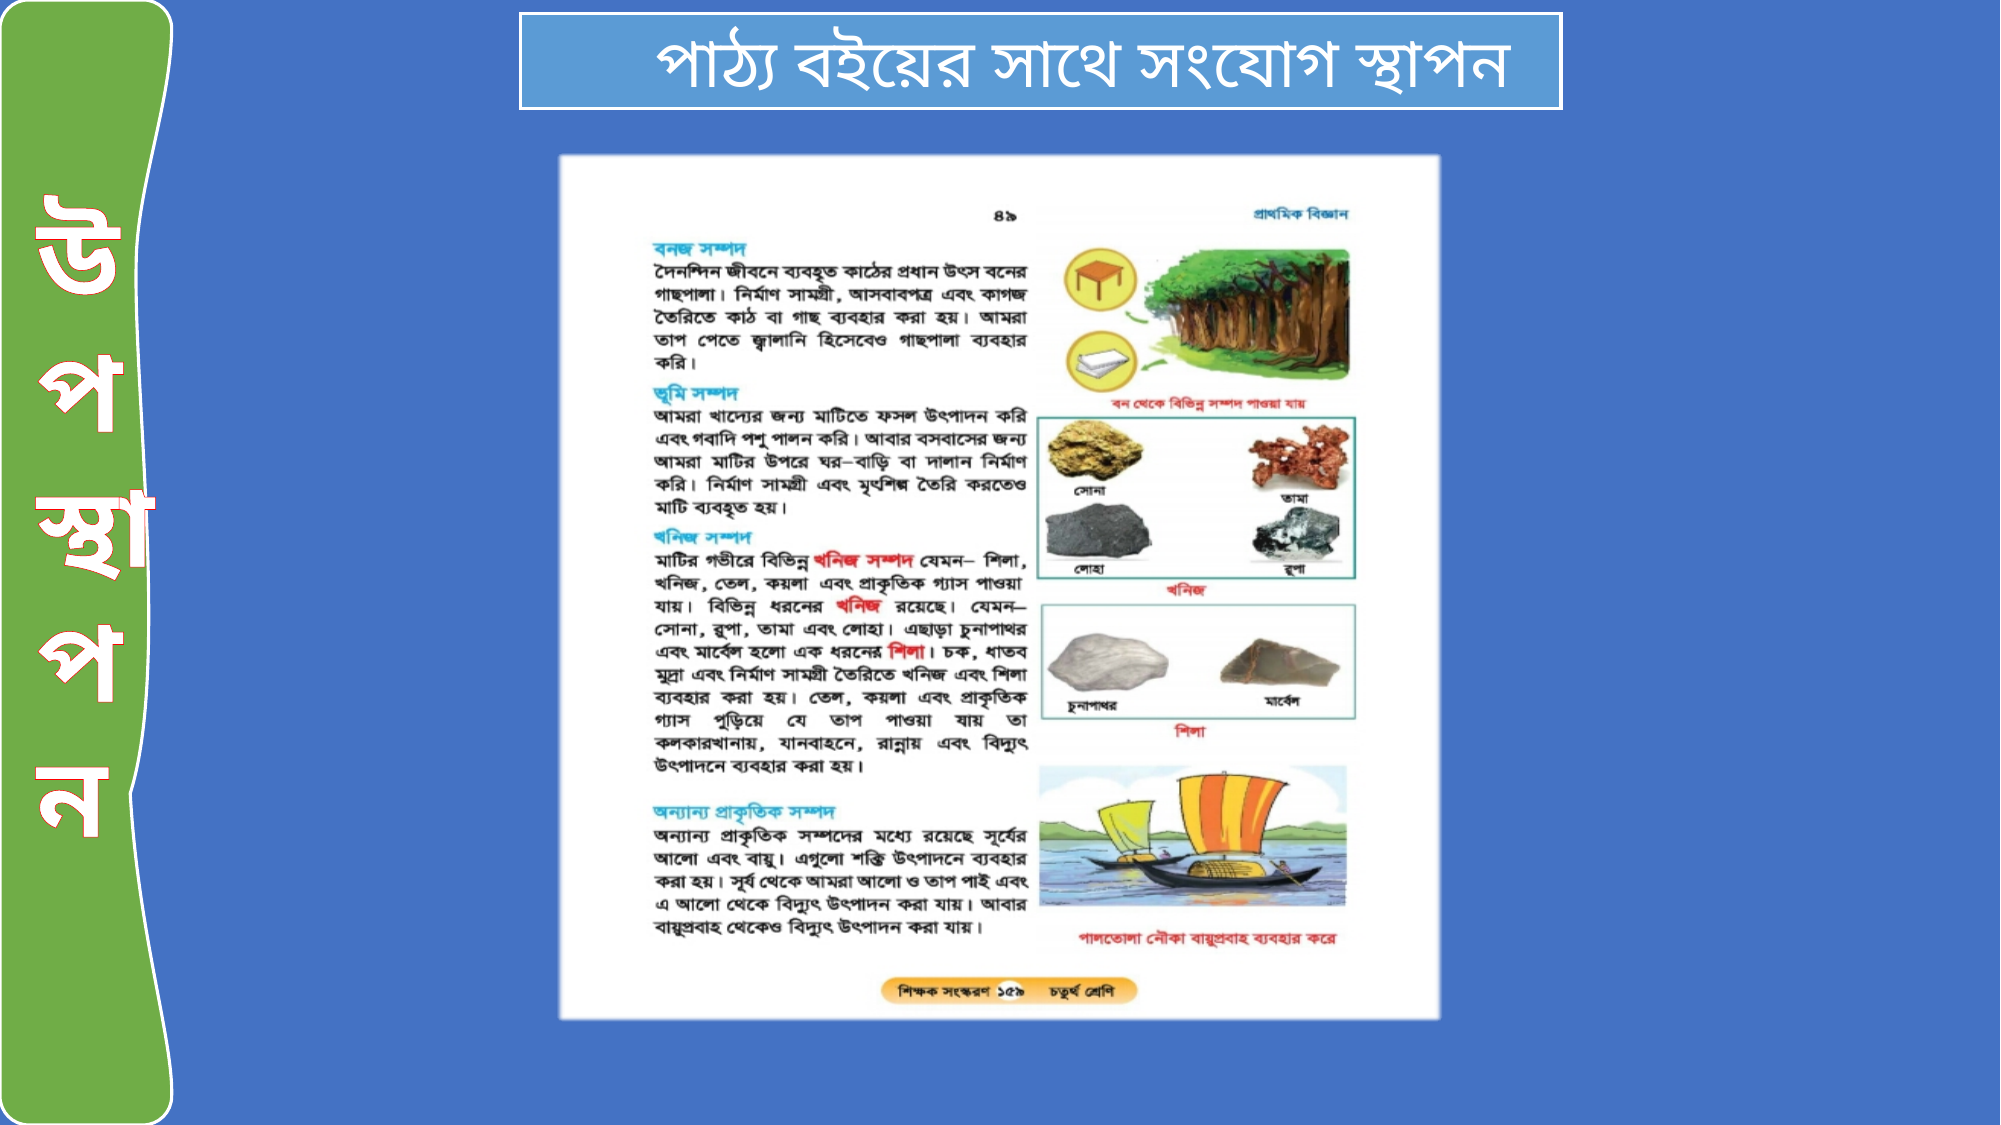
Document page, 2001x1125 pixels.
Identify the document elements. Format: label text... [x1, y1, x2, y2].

text_box [0, 0, 174, 1125]
text_box উ প স্থা প ন [21, 177, 172, 1125]
picture [391, 0, 1609, 1125]
